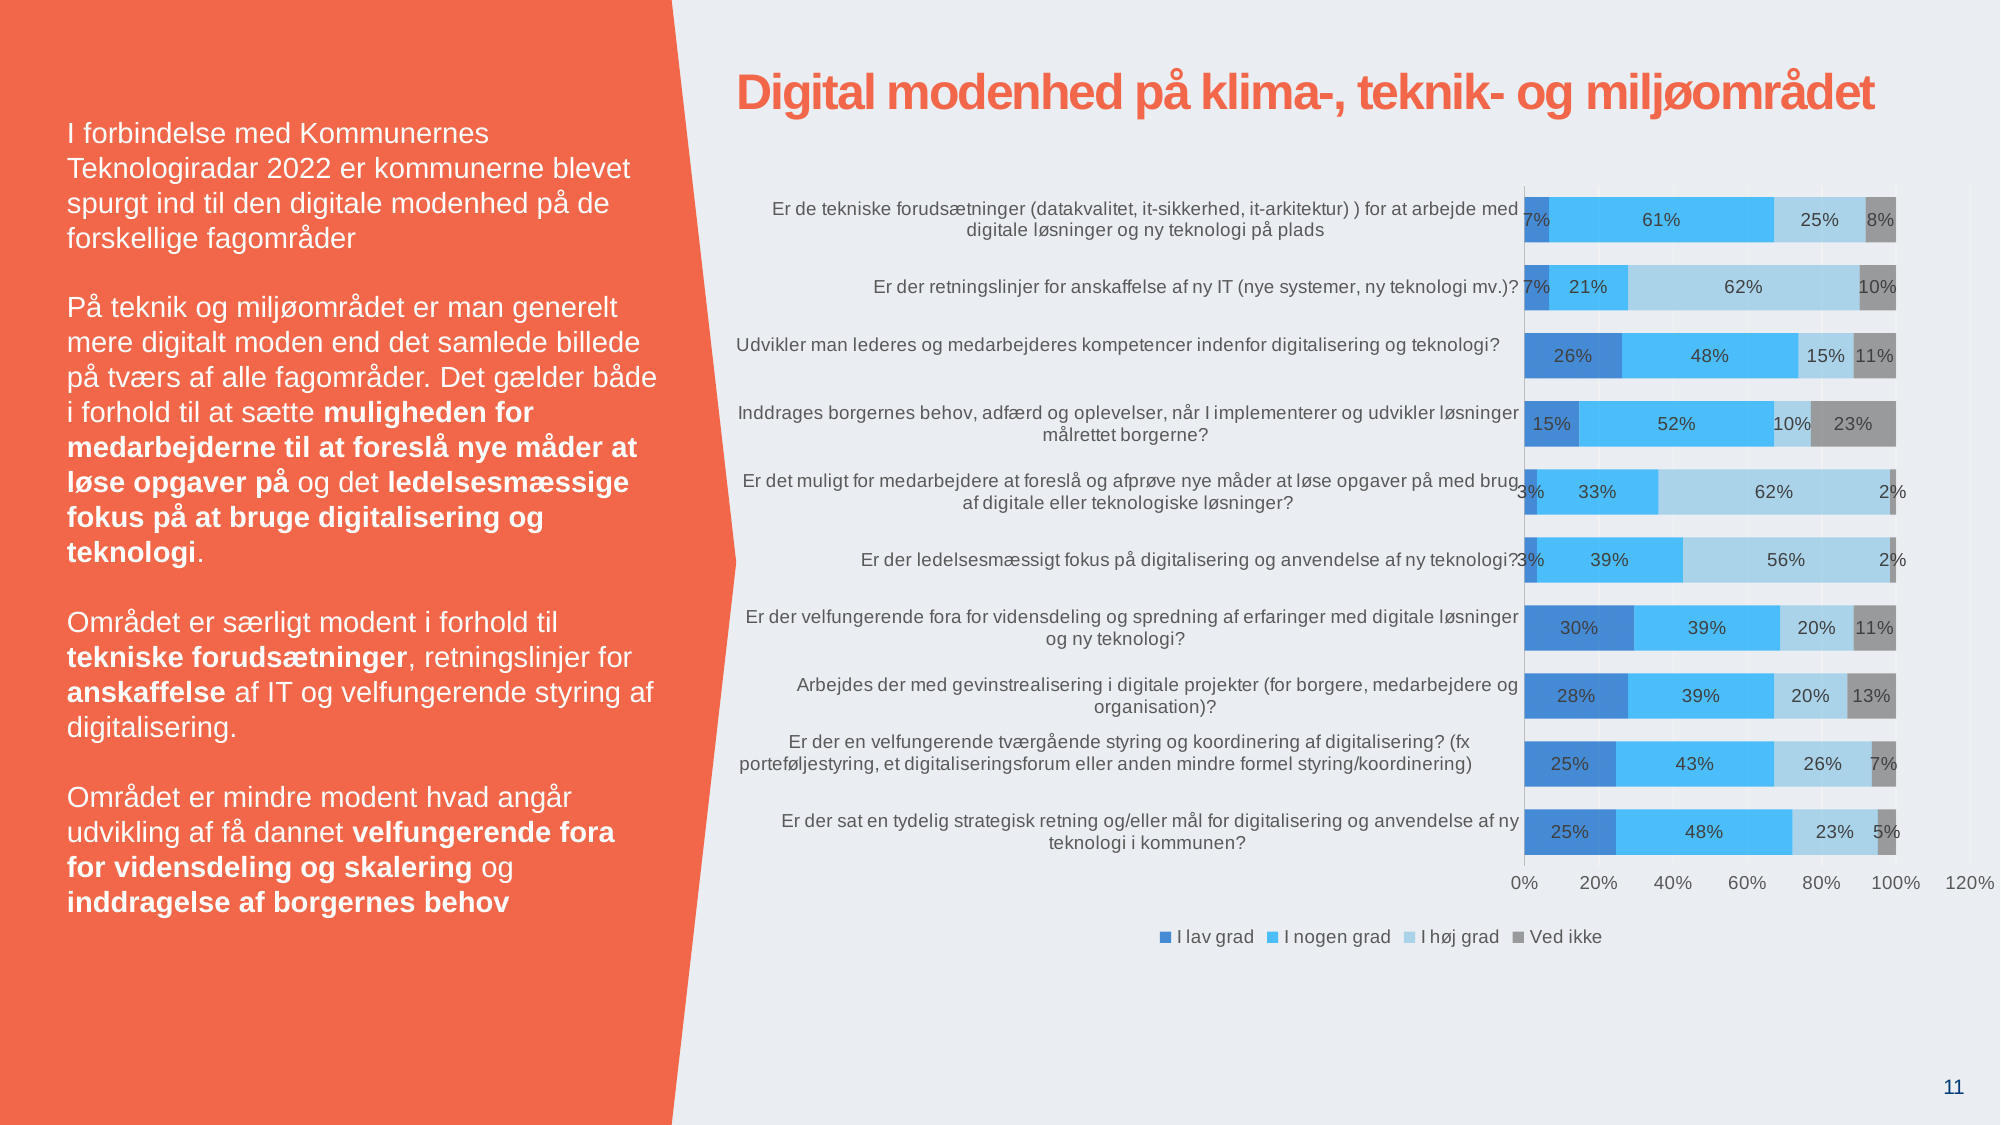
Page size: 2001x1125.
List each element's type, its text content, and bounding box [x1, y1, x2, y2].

picture [673, 0, 2001, 1125]
text_box [0, 0, 736, 1125]
chart [736, 170, 2000, 955]
text_box I forbindelse med Kommunernes Teknologiradar 2022 er kommunerne blevet spurgt ind til den digitale modenhed på de forskellige fagområder På teknik og miljøområdet er man generelt mere digitalt moden end det samlede billede på tværs af alle fagområder. Det gælder både i forhold til at sætte muligheden for medarbejderne til at foreslå nye måder at løse opgaver på og det ledelsesmæssige fokus på at bruge digitalisering og teknologi. Området er særligt modent i forhold til tekniske forudsætninger, retningslinjer for anskaffelse af IT og velfungerende styring af digitalisering. Området er mindre modent hvad angår udvikling af få dannet velfungerende fora for vidensdeling og skalering og inddragelse af borgernes behov [0, 106, 675, 961]
slide_number 11 [1873, 1026, 1965, 1099]
subtitle Digital modenhed på klima-, teknik- og miljøområdet [736, 57, 1876, 170]
